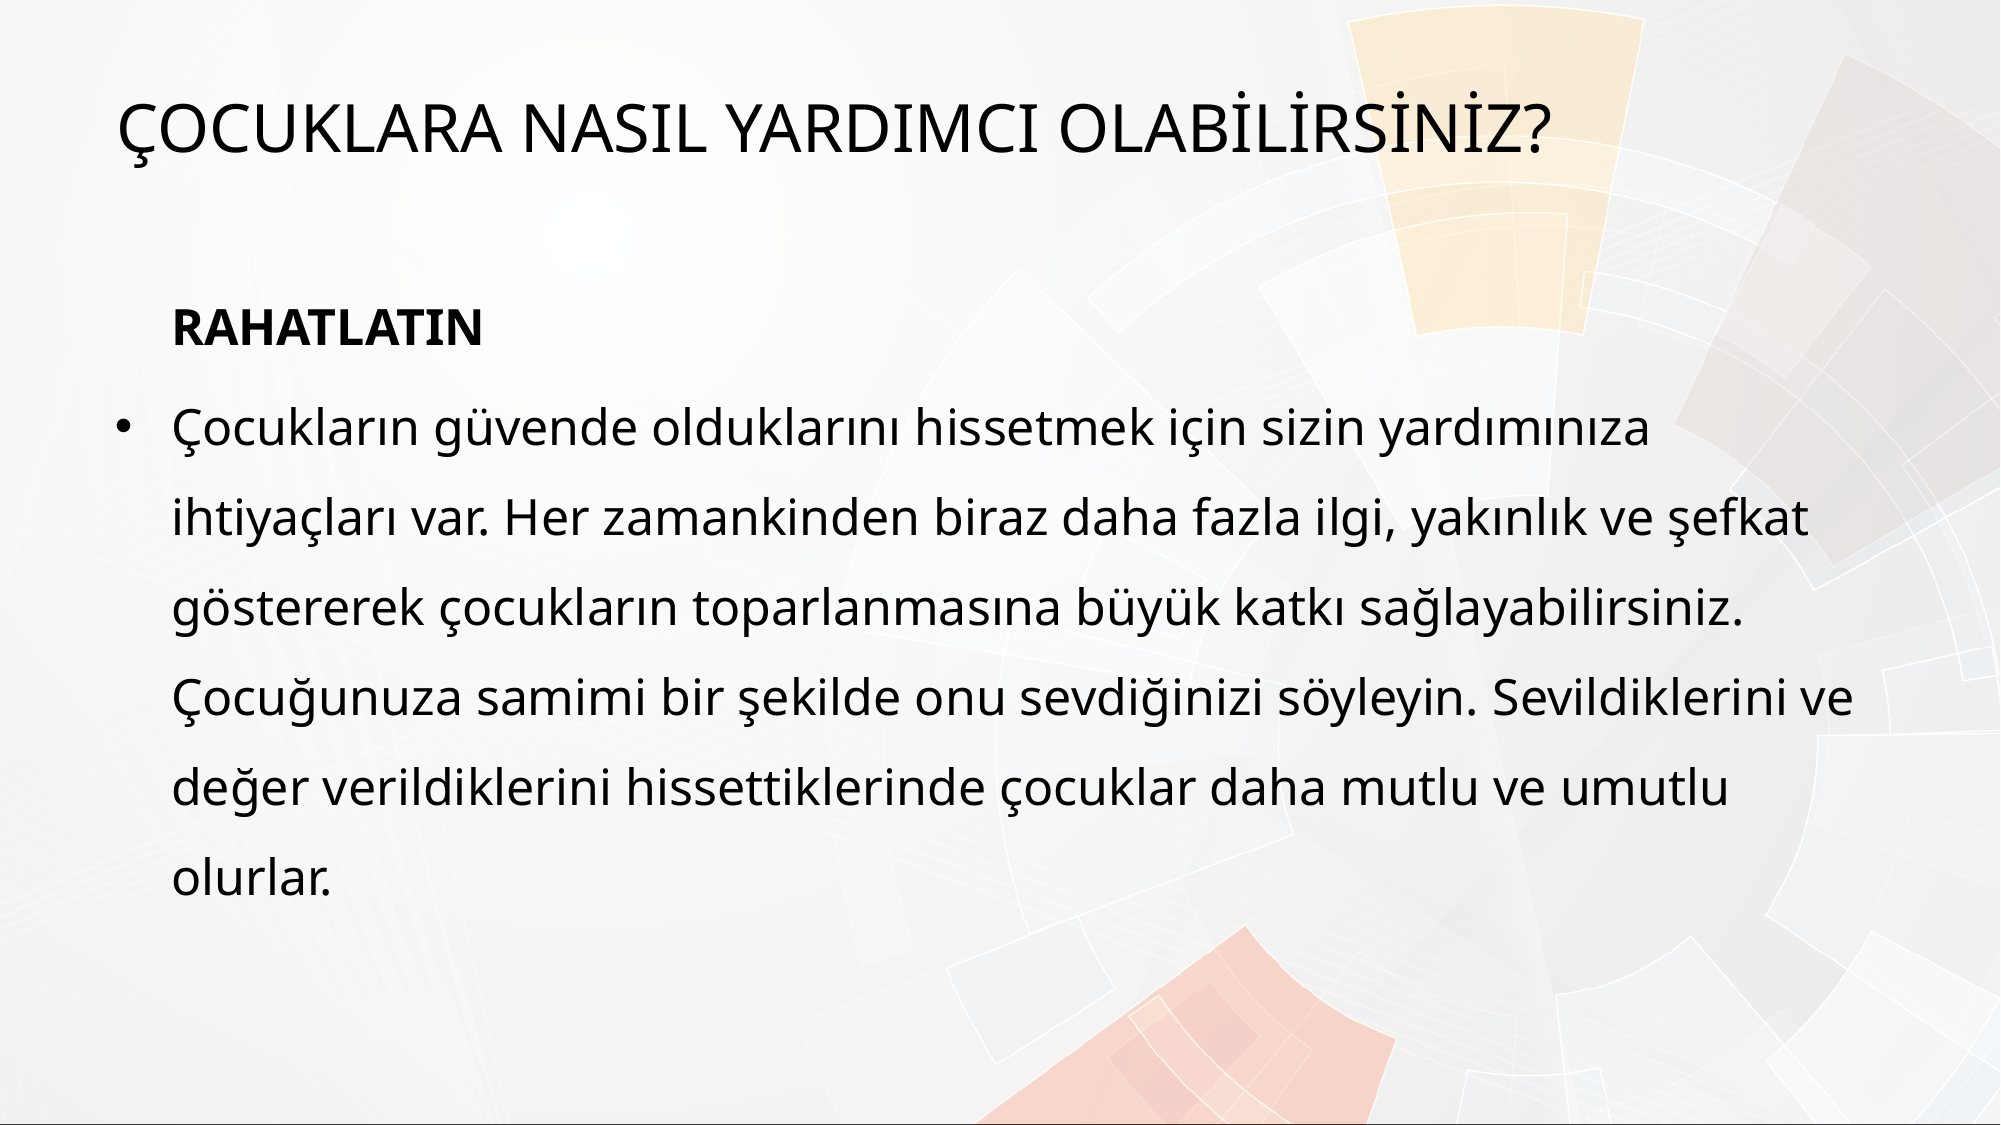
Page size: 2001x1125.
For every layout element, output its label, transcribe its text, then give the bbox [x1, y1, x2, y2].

picture [0, 0, 2001, 1125]
list RAHATLATIN Çocukların güvende olduklarını hissetmek için sizin yardımınıza ihtiyaçları var. Her zamankinden biraz daha fazla ilgi, yakınlık ve şefkat göstererek çocukların toparlanmasına büyük katkı sağlayabilirsiniz. Çocuğunuza samimi bir şekilde onu sevdiğinizi söyleyin. Sevildiklerini ve değer verildiklerini hissettiklerinde çocuklar daha mutlu ve umutlu olurlar. [99, 257, 1900, 978]
text_box ÇOCUKLARA NASIL YARDIMCI OLABİLİRSİNİZ? [101, 78, 1666, 173]
